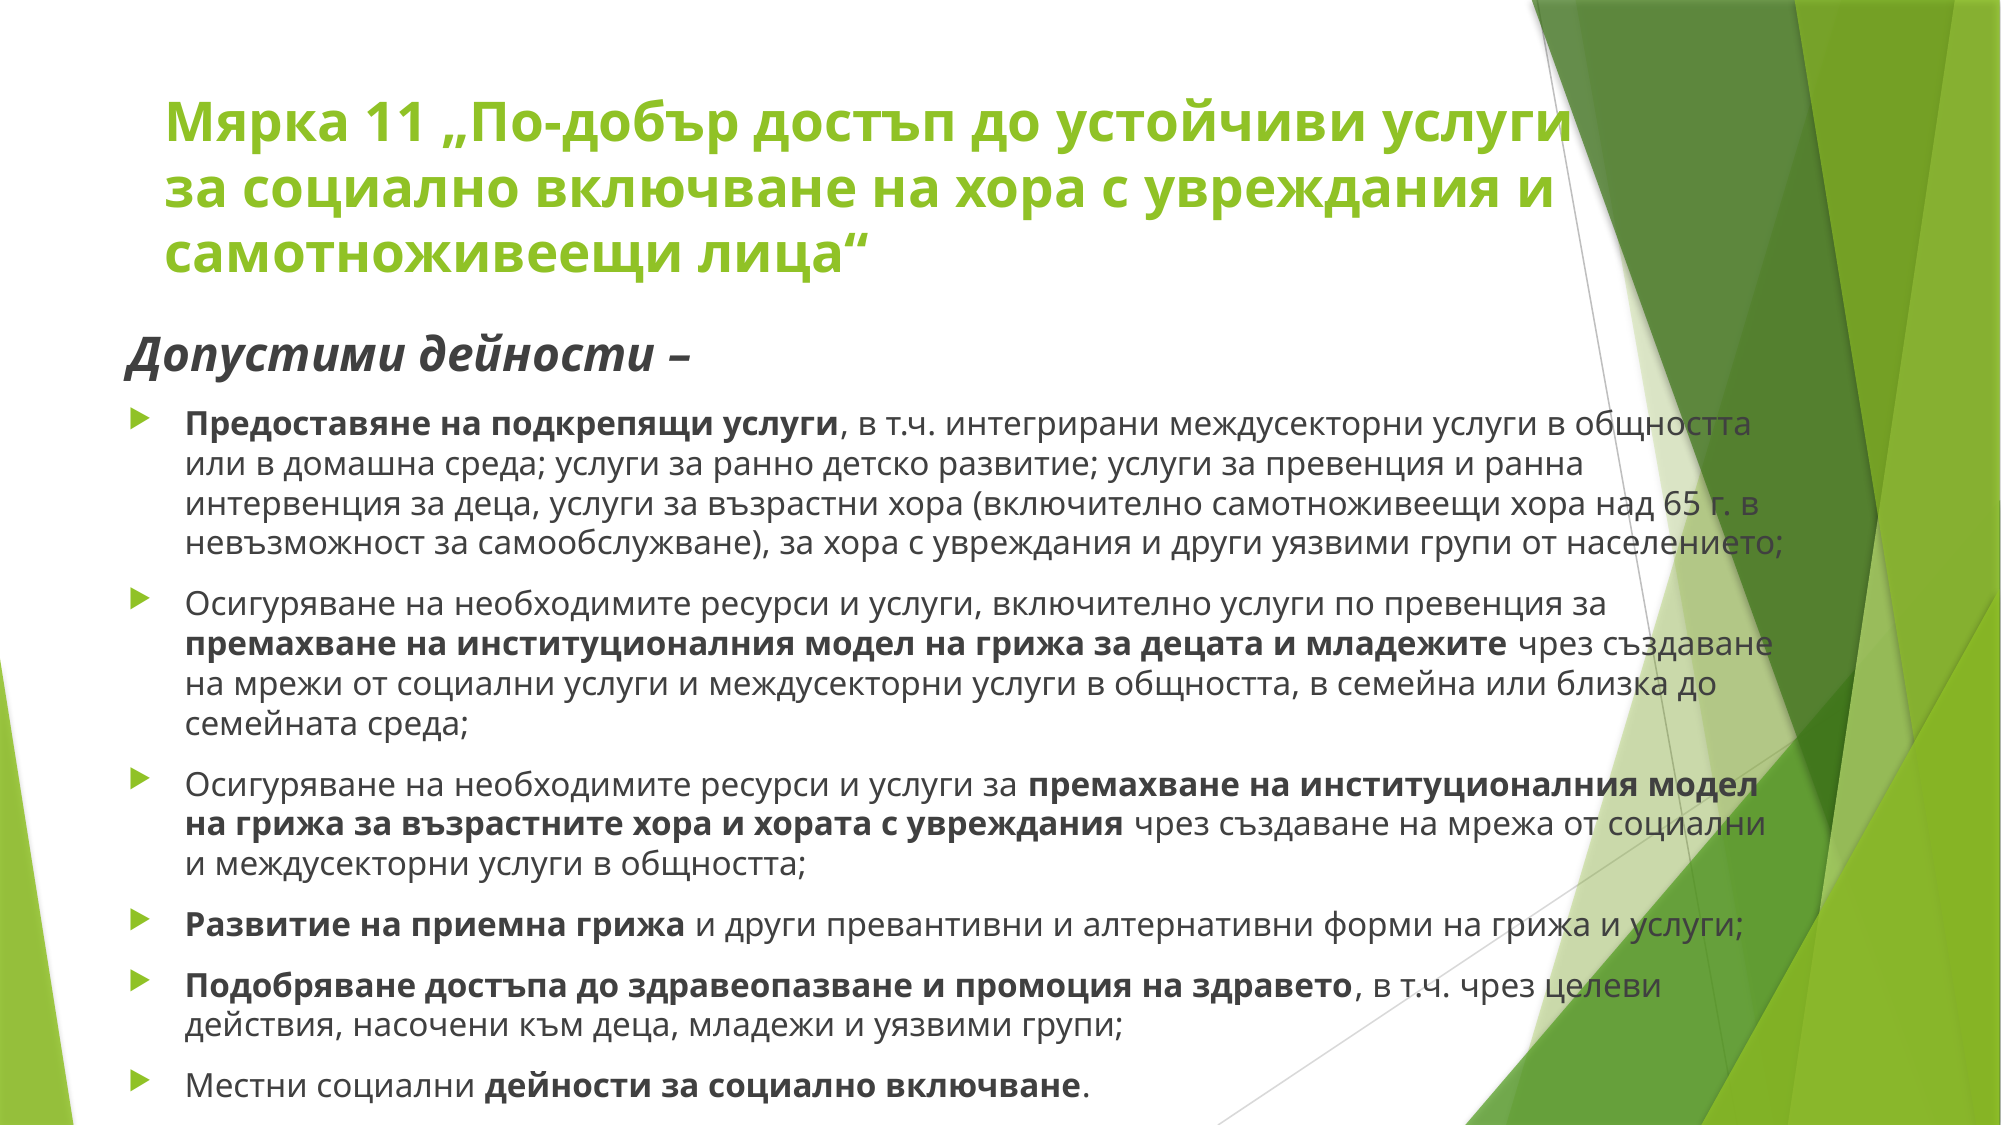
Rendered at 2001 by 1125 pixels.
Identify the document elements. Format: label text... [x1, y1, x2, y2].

title Мярка 11 „По-добър достъп до устойчиви услуги за социално включване на хора с увреждания и самотноживеещи лица“ [149, 79, 1639, 293]
list Допустими дейности – Предоставяне на подкрепящи услуги, в т.ч. интегрирани междусекторни услуги в общността или в домашна среда; услуги за ранно детско развитие; услуги за превенция и ранна интервенция за деца, услуги за възрастни хора (включително самотноживеещи хора над 65 г. в невъзможност за самообслужване), за хора с увреждания и други уязвими групи от населението; Осигуряване на необходимите ресурси и услуги, включително услуги по превенция за премахване на институционалния модел на грижа за децата и младежите чрез създаване на мрежи от социални услуги и междусекторни услуги в общността, в семейна или близка до семейната среда; Осигуряване на необходимите ресурси и услуги за премахване на институционалния модел на грижа за възрастните хора и хората с увреждания чрез създаване на мрежа от социални и междусекторни услуги в общността; Развитие на приемна грижа и други превантивни и алтернативни форми на грижа и услуги; Подобряване достъпа до здравеопазване и промоция на здравето, в т.ч. чрез целеви действия, насочени към деца, младежи и уязвими групи; Местни социални дейности за социално включване. [113, 316, 1805, 1125]
